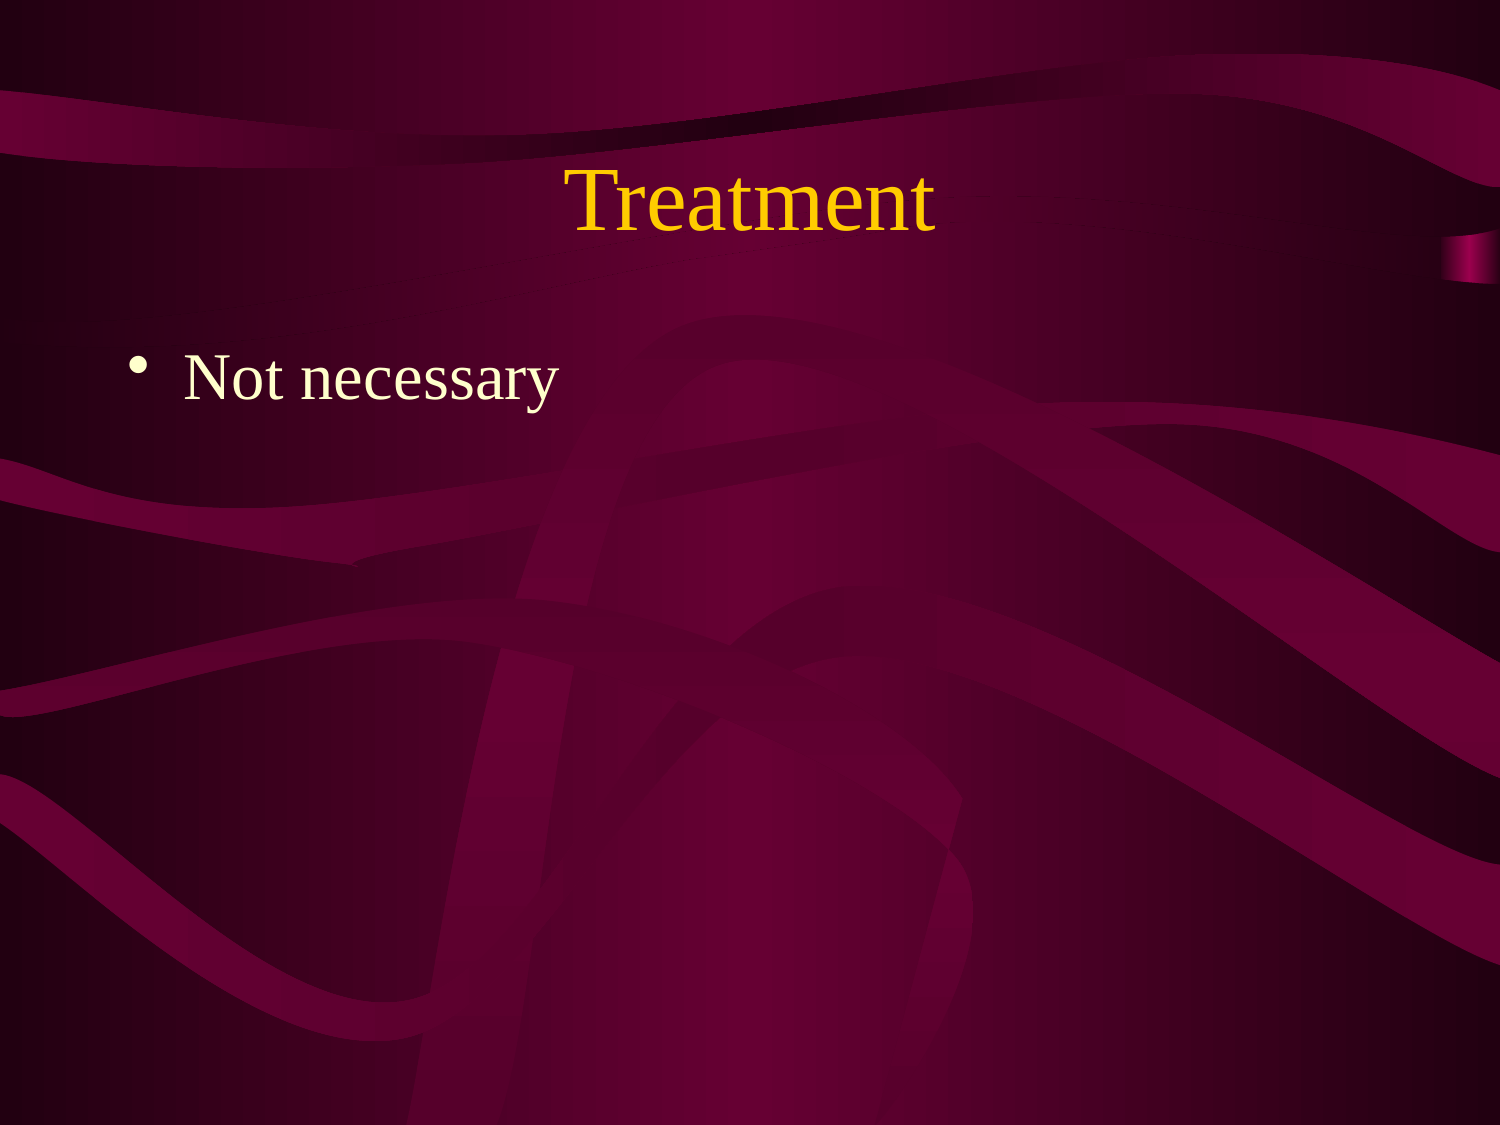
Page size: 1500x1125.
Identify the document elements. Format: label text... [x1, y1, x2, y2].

title Treatment [112, 99, 1388, 288]
list Not necessary [112, 324, 1388, 1000]
